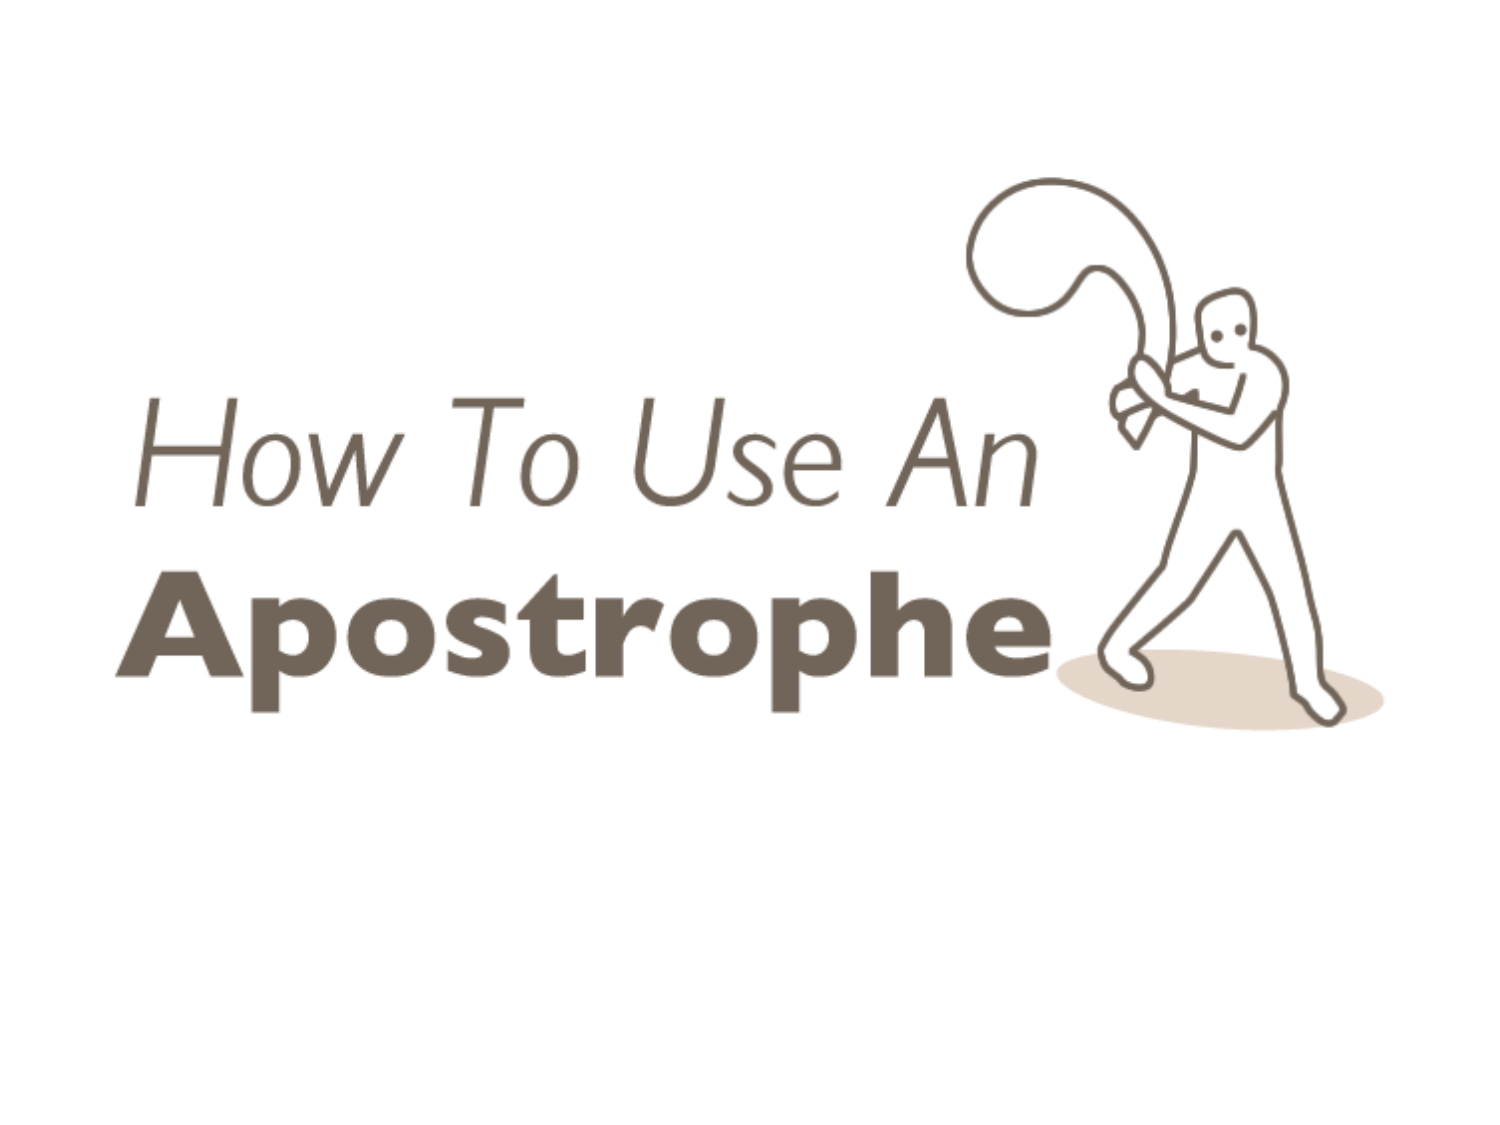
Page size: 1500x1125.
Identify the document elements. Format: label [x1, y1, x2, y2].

text_box [5, 152, 1500, 751]
